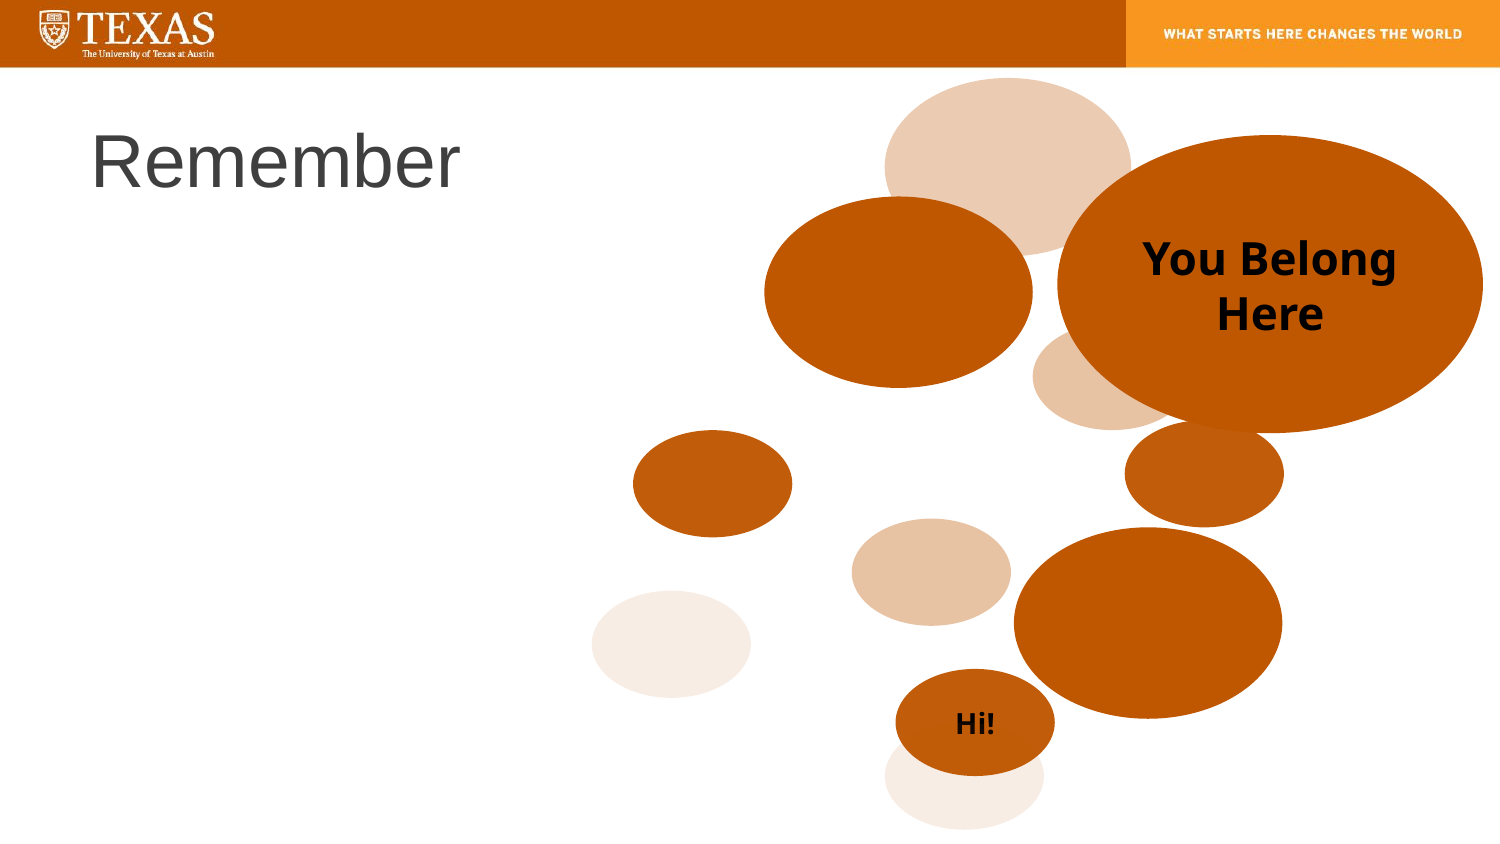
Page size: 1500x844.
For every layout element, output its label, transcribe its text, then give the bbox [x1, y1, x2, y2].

title Remember [75, 105, 586, 293]
picture [0, 0, 1500, 844]
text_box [591, 77, 1484, 831]
